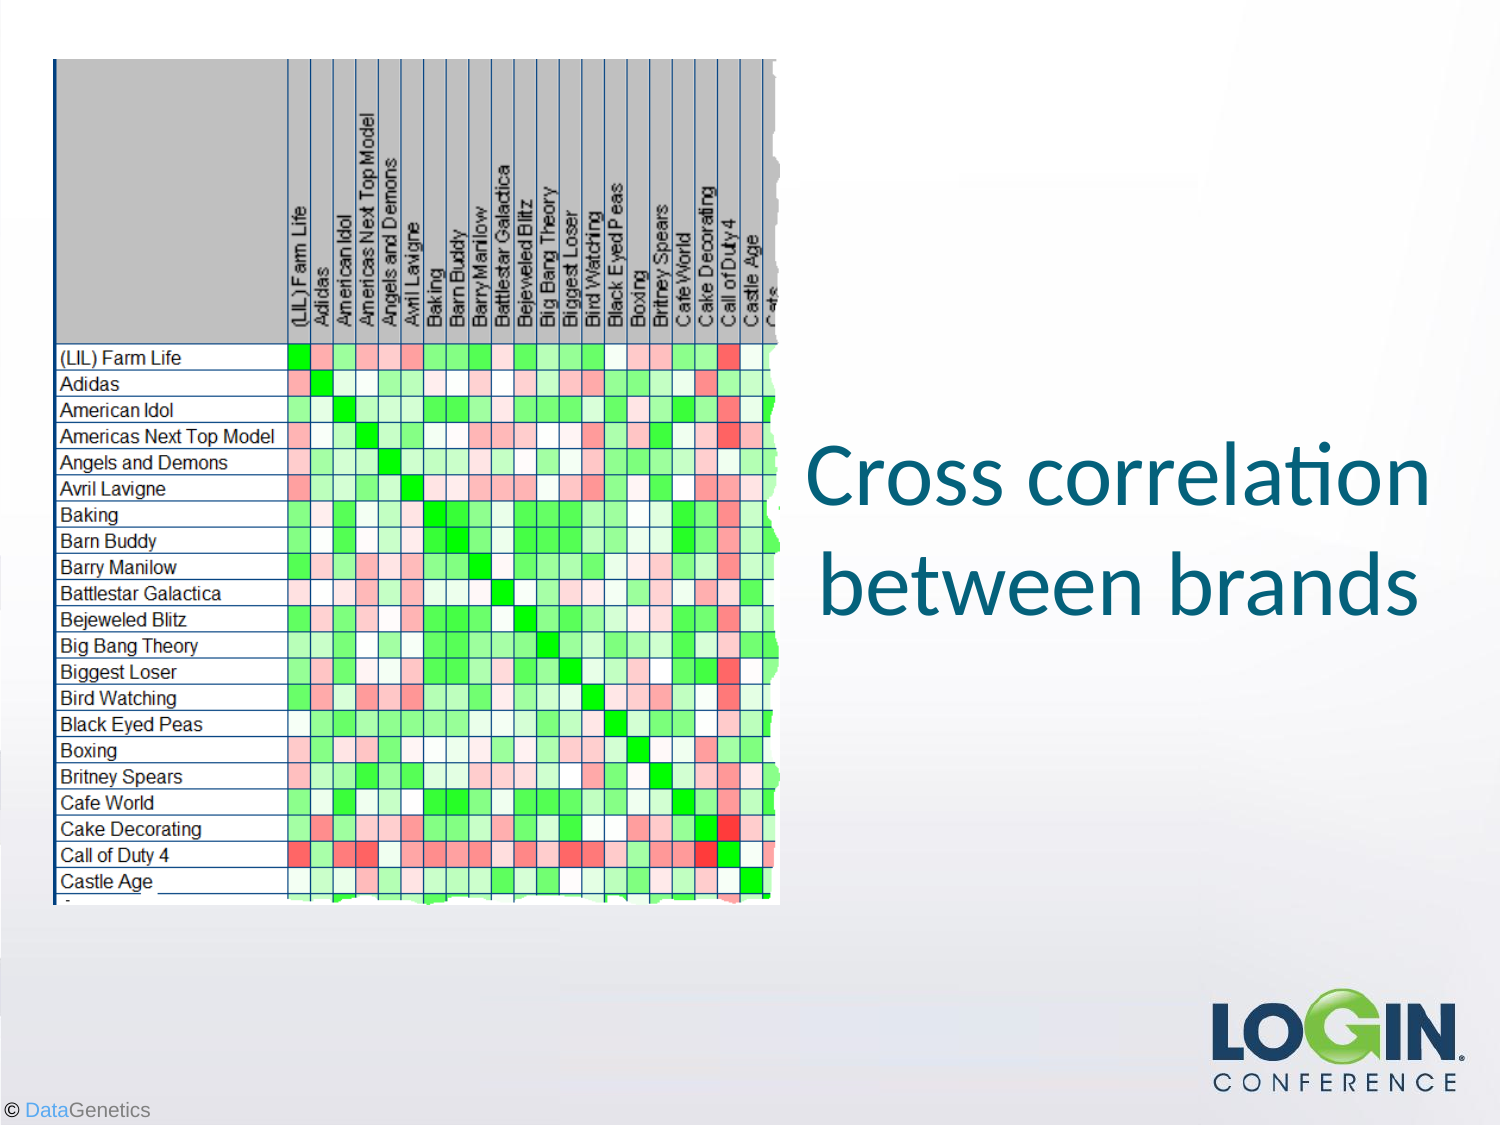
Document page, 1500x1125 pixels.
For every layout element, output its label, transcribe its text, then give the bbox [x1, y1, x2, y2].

title Cross correlation between brands [786, 288, 1500, 759]
picture [0, 0, 1500, 1125]
